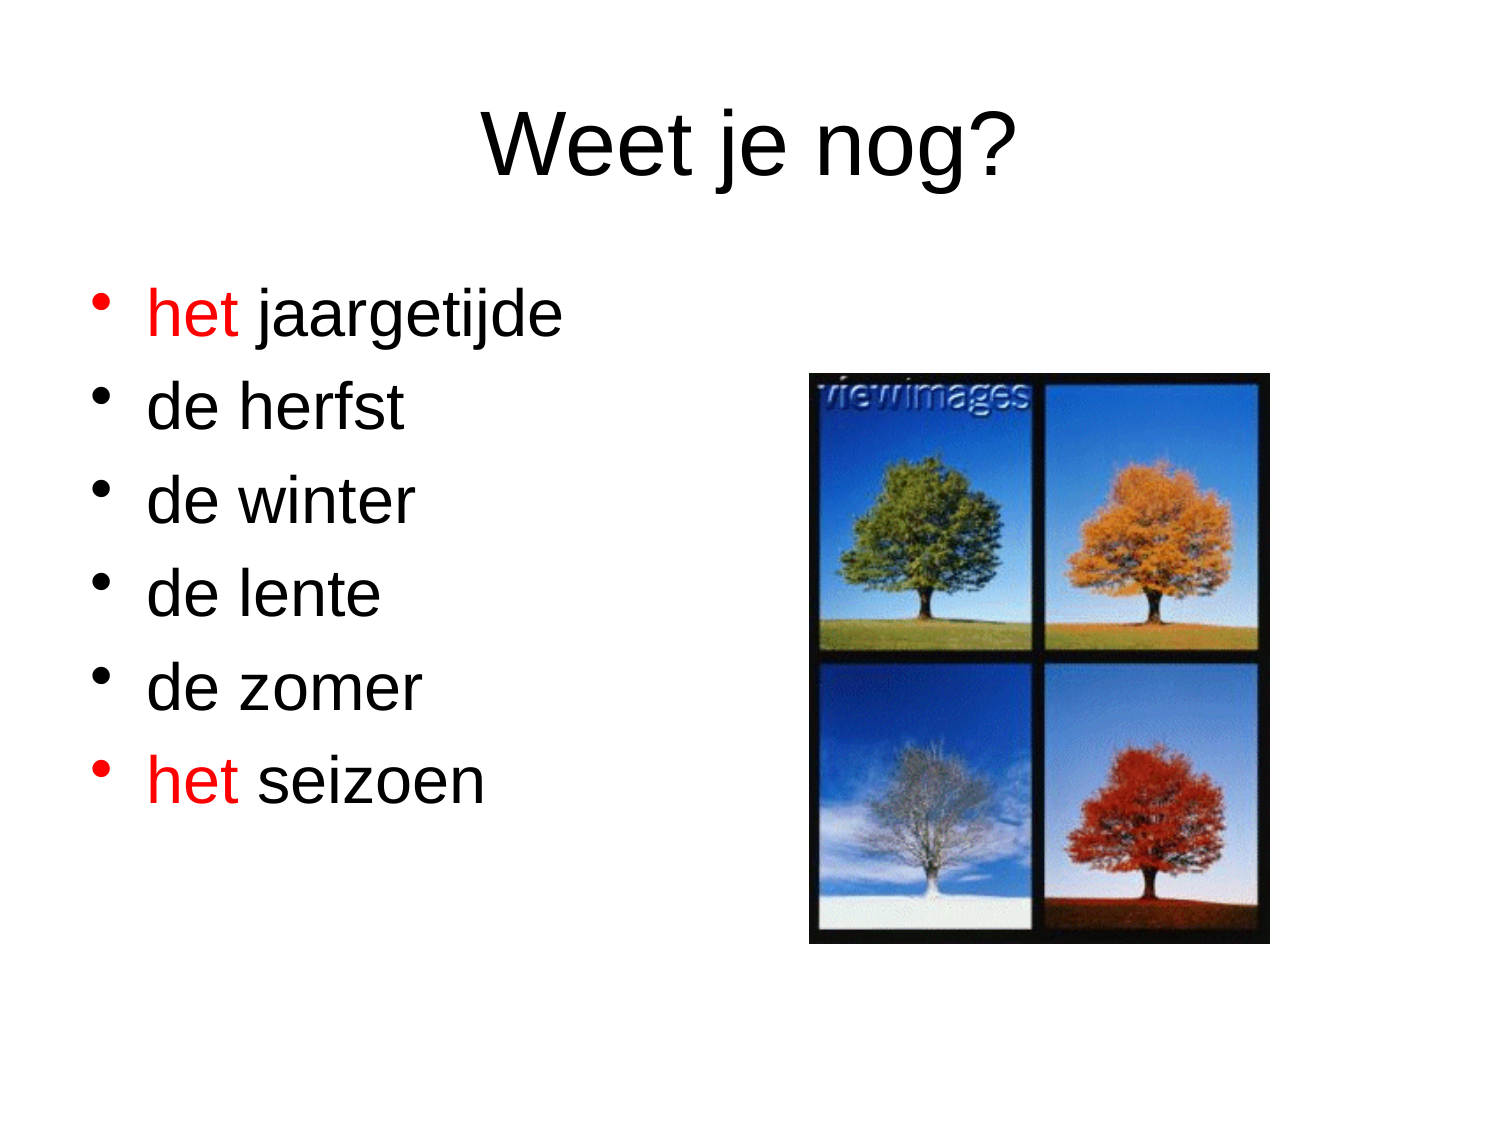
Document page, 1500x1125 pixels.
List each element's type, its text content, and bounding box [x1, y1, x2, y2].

list het jaargetijde de herfst de winter de lente de zomer het seizoen [74, 262, 1426, 1006]
picture [808, 373, 1271, 944]
title Weet je nog? [74, 44, 1426, 233]
